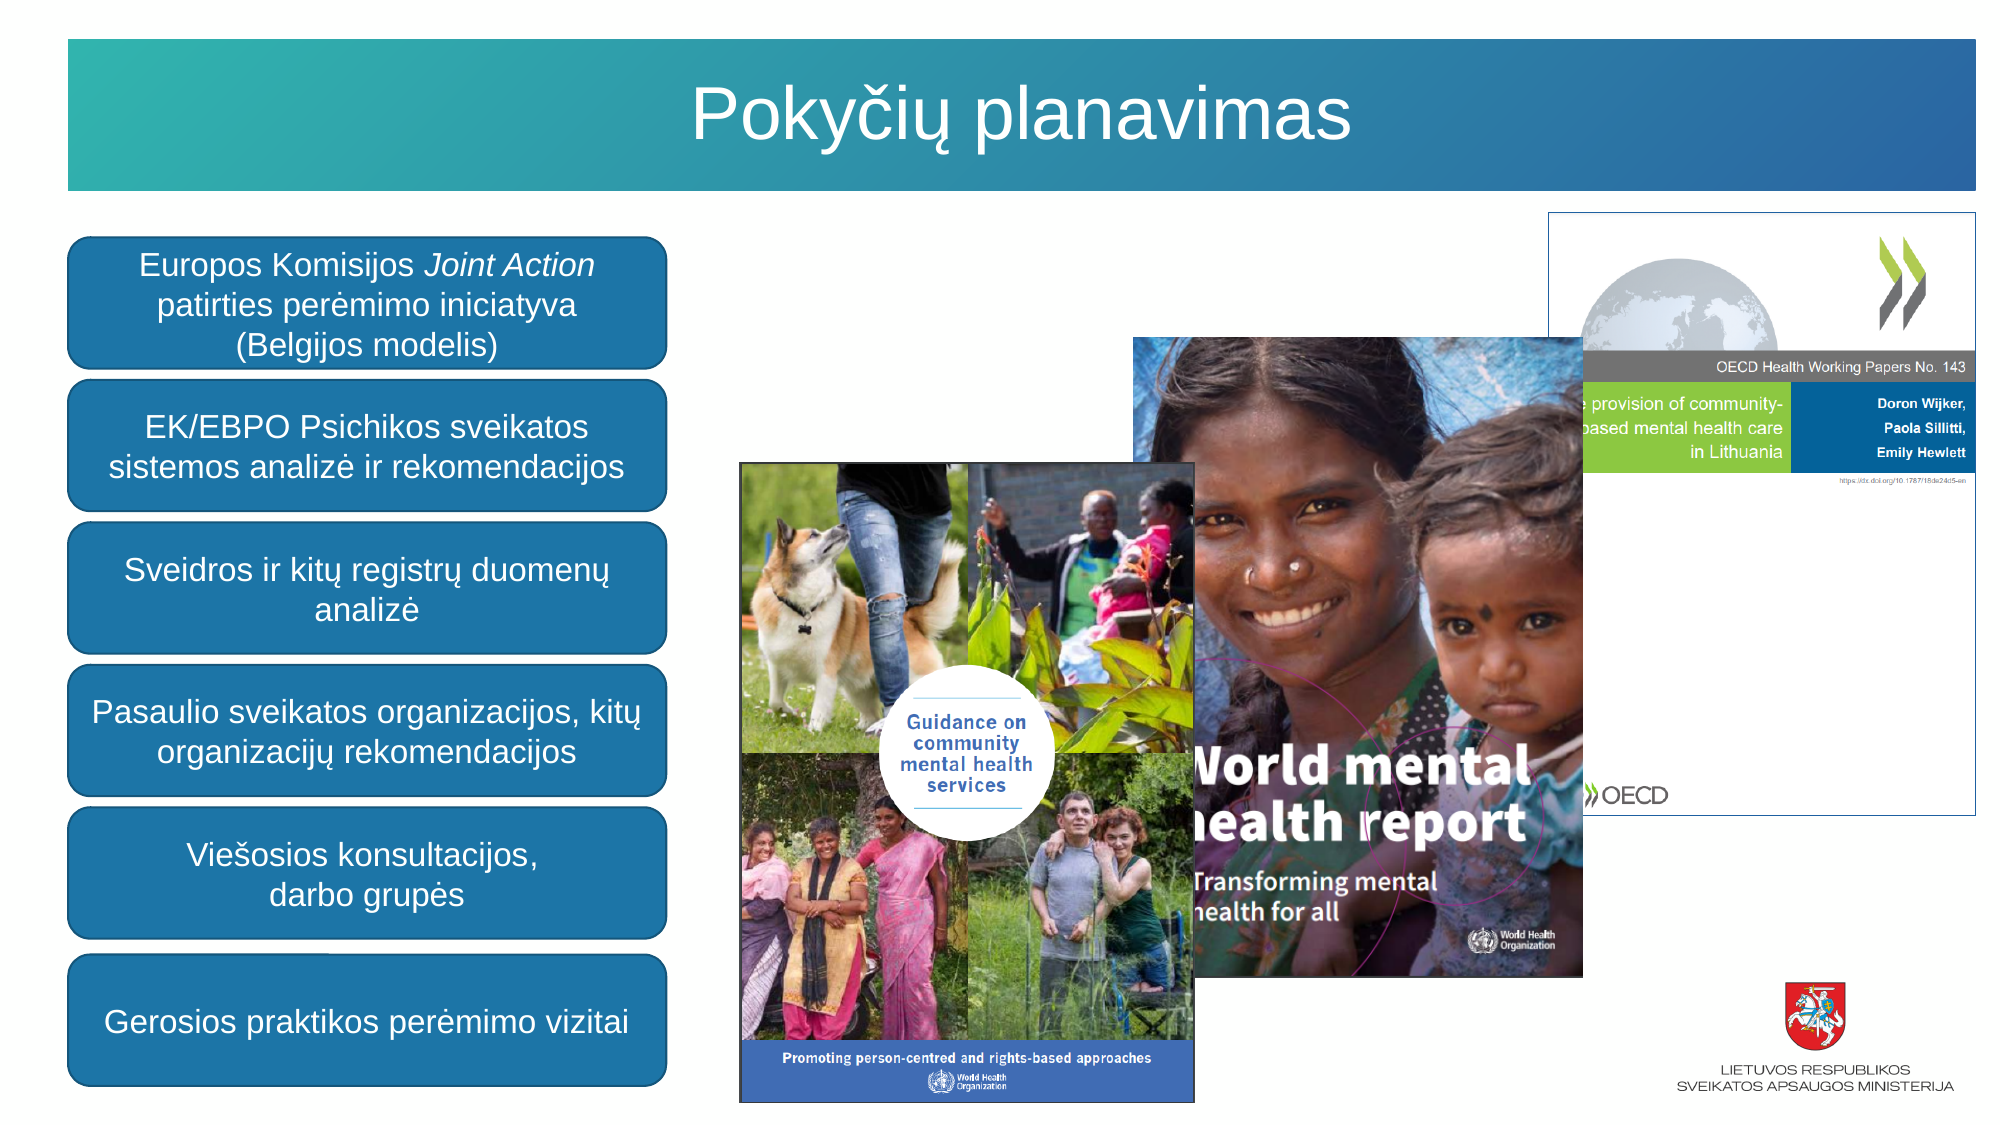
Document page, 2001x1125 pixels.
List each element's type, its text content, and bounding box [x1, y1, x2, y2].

text_box Sveidros ir kitų registrų duomenų analizė [67, 521, 668, 655]
text_box Pasaulio sveikatos organizacijos, kitų organizacijų rekomendacijos [67, 663, 668, 798]
picture [739, 212, 1976, 1103]
text_box Viešosios konsultacijos, darbo grupės [67, 806, 668, 940]
text_box EK/EBPO Psichikos sveikatos sistemos analizė ir rekomendacijos [67, 378, 668, 513]
title Pokyčių planavimas [68, 39, 1976, 191]
text_box Gerosios praktikos perėmimo vizitai [67, 953, 668, 1087]
picture [1677, 982, 1954, 1091]
text_box Europos Komisijos Joint Action patirties perėmimo iniciatyva (Belgijos modelis) [67, 236, 668, 370]
